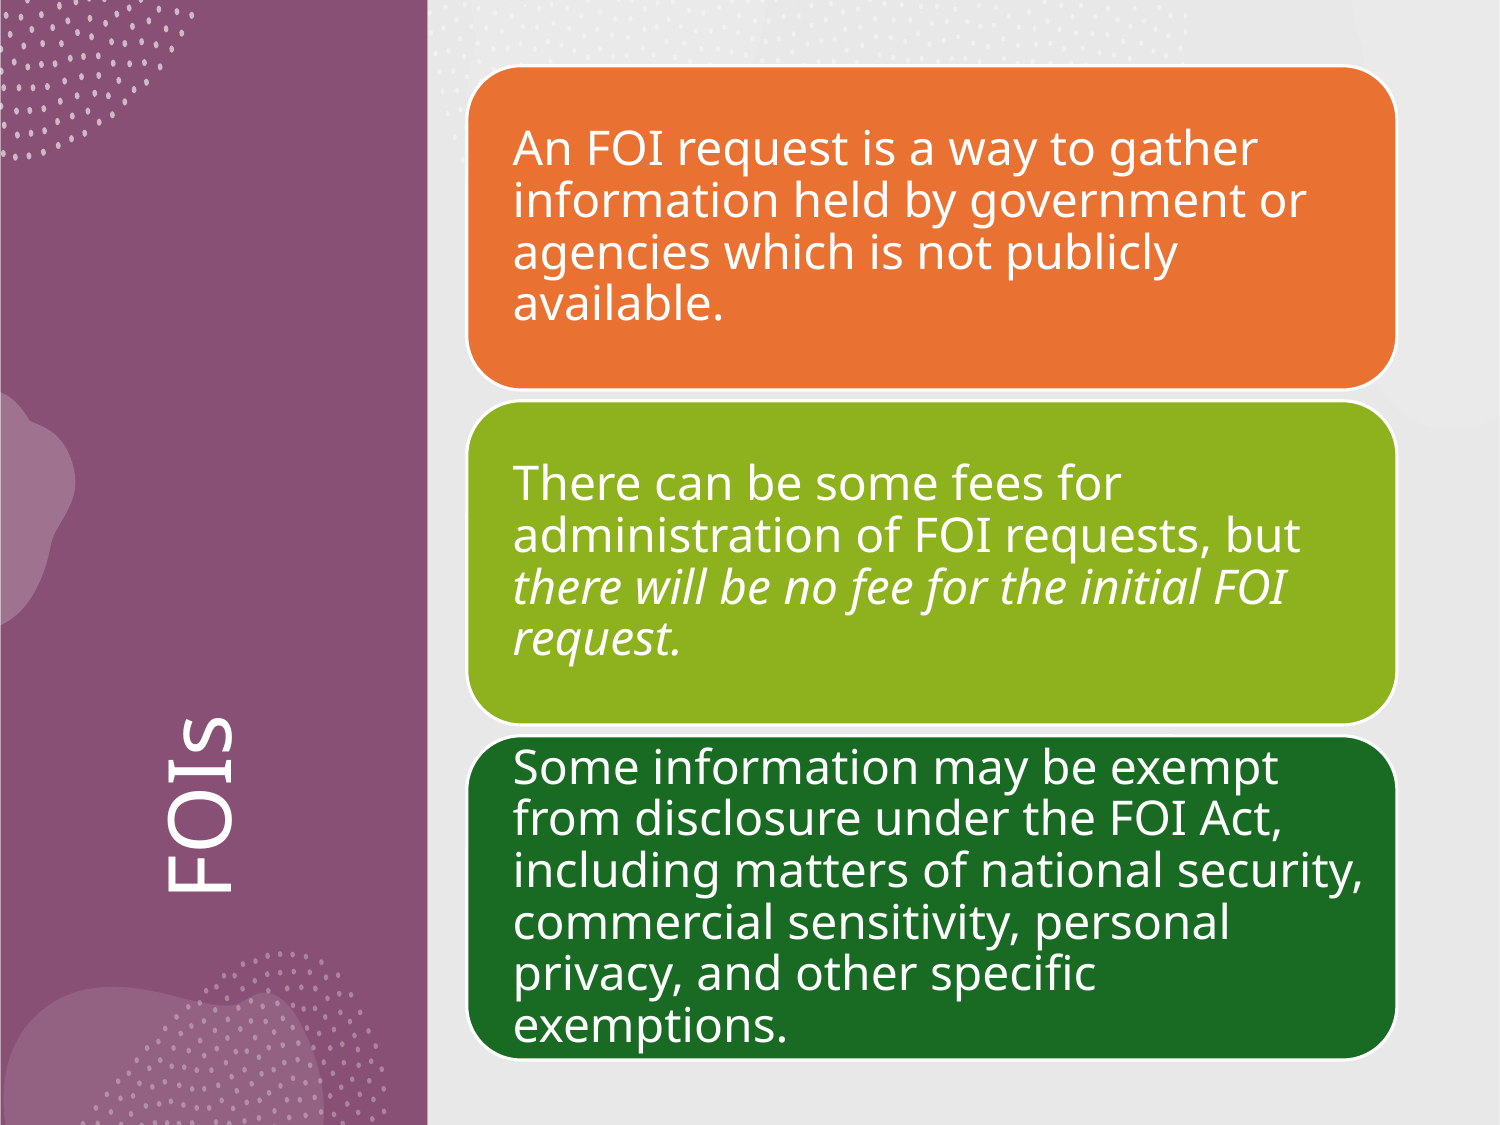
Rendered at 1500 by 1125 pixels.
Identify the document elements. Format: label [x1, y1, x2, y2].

text_box [0, 0, 1500, 1125]
list [466, 46, 1398, 1079]
